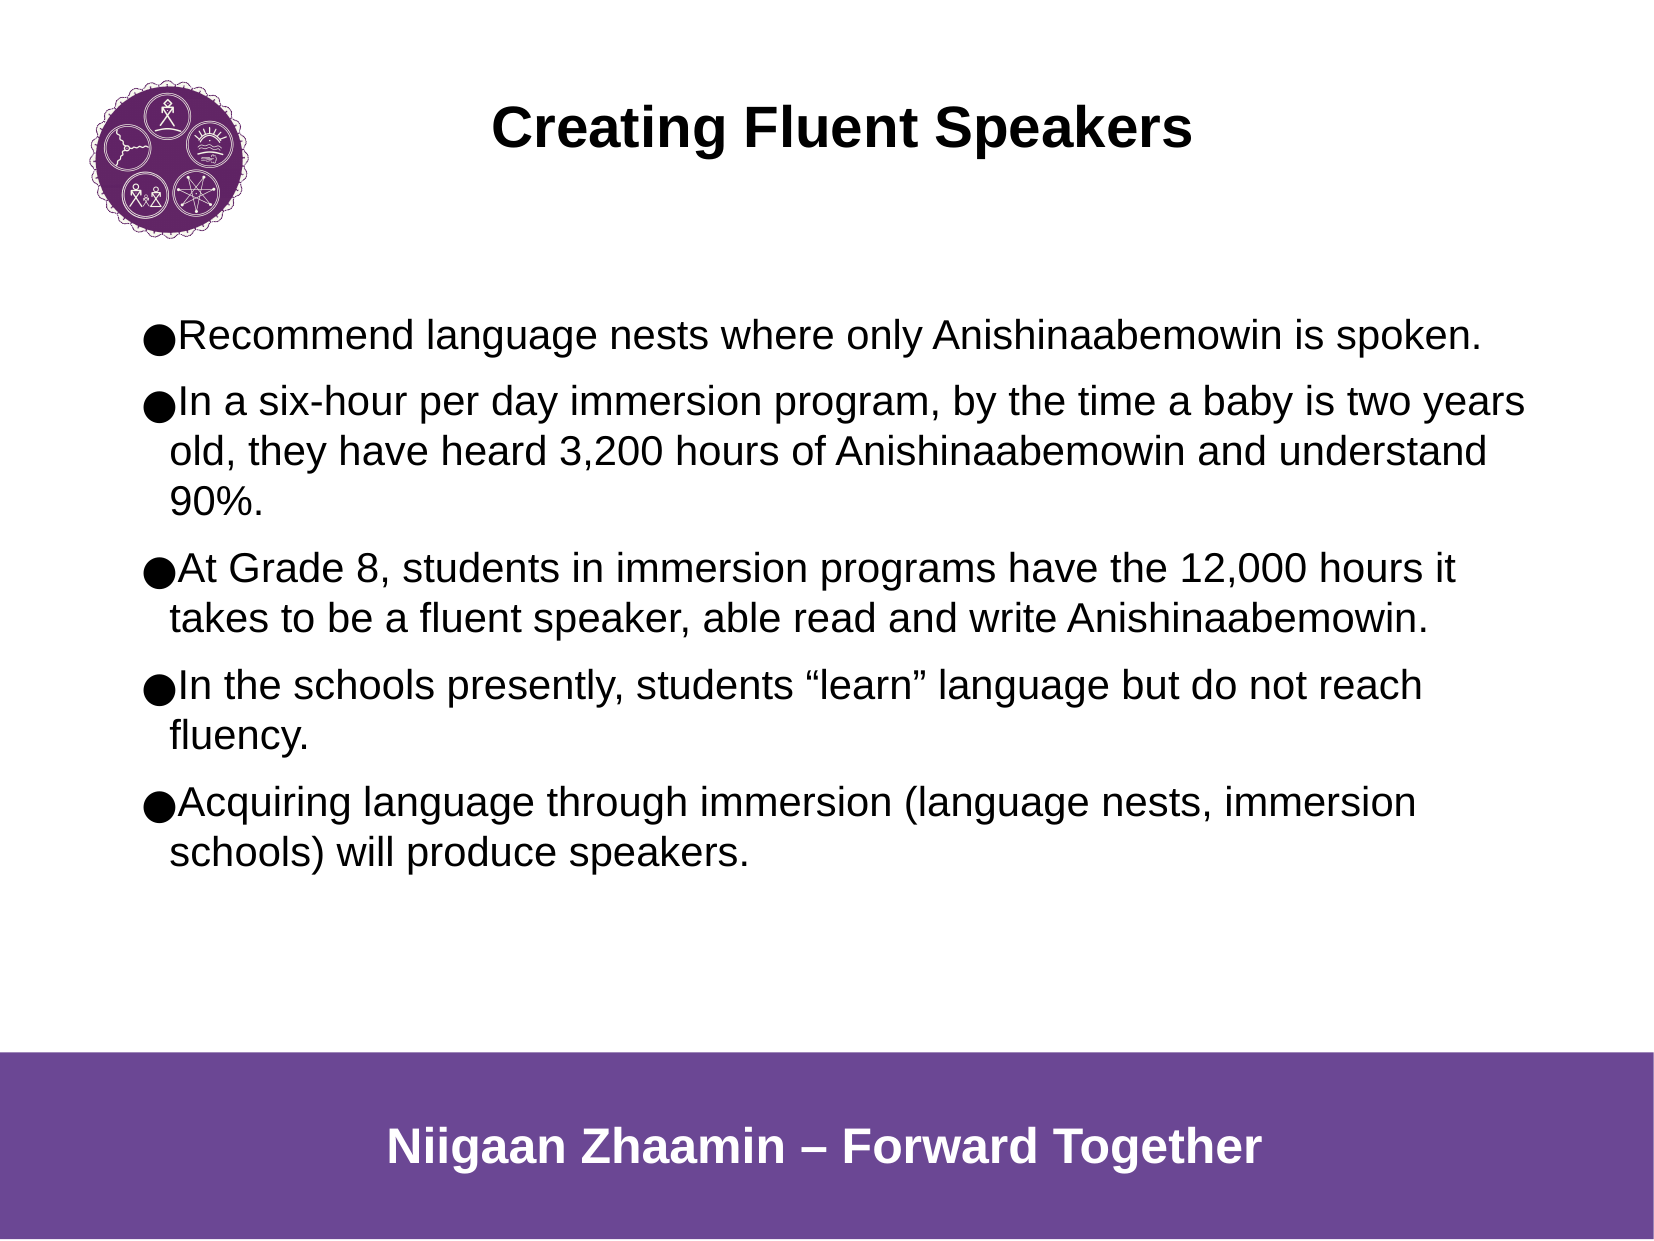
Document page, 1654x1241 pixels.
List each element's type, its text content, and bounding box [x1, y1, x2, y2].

picture [89, 80, 249, 240]
title Creating Fluent Speakers [316, 90, 1387, 156]
text_box Recommend language nests where only Anishinaabemowin is spoken. In a six-hour per day immersion program, by the time a baby is two years old, they have heard 3,200 hours of Anishinaabemowin and understand 90%. At Grade 8, students in immersion programs have the 12,000 hours it takes to be a fluent speaker, able read and write Anishinaabemowin. In the schools presently, students “learn” language but do not reach fluency. Acquiring language through immersion (language nests, immersion schools) will produce speakers. [130, 301, 1539, 939]
text_box Niigaan Zhaamin – Forward Together [0, 1052, 1654, 1240]
